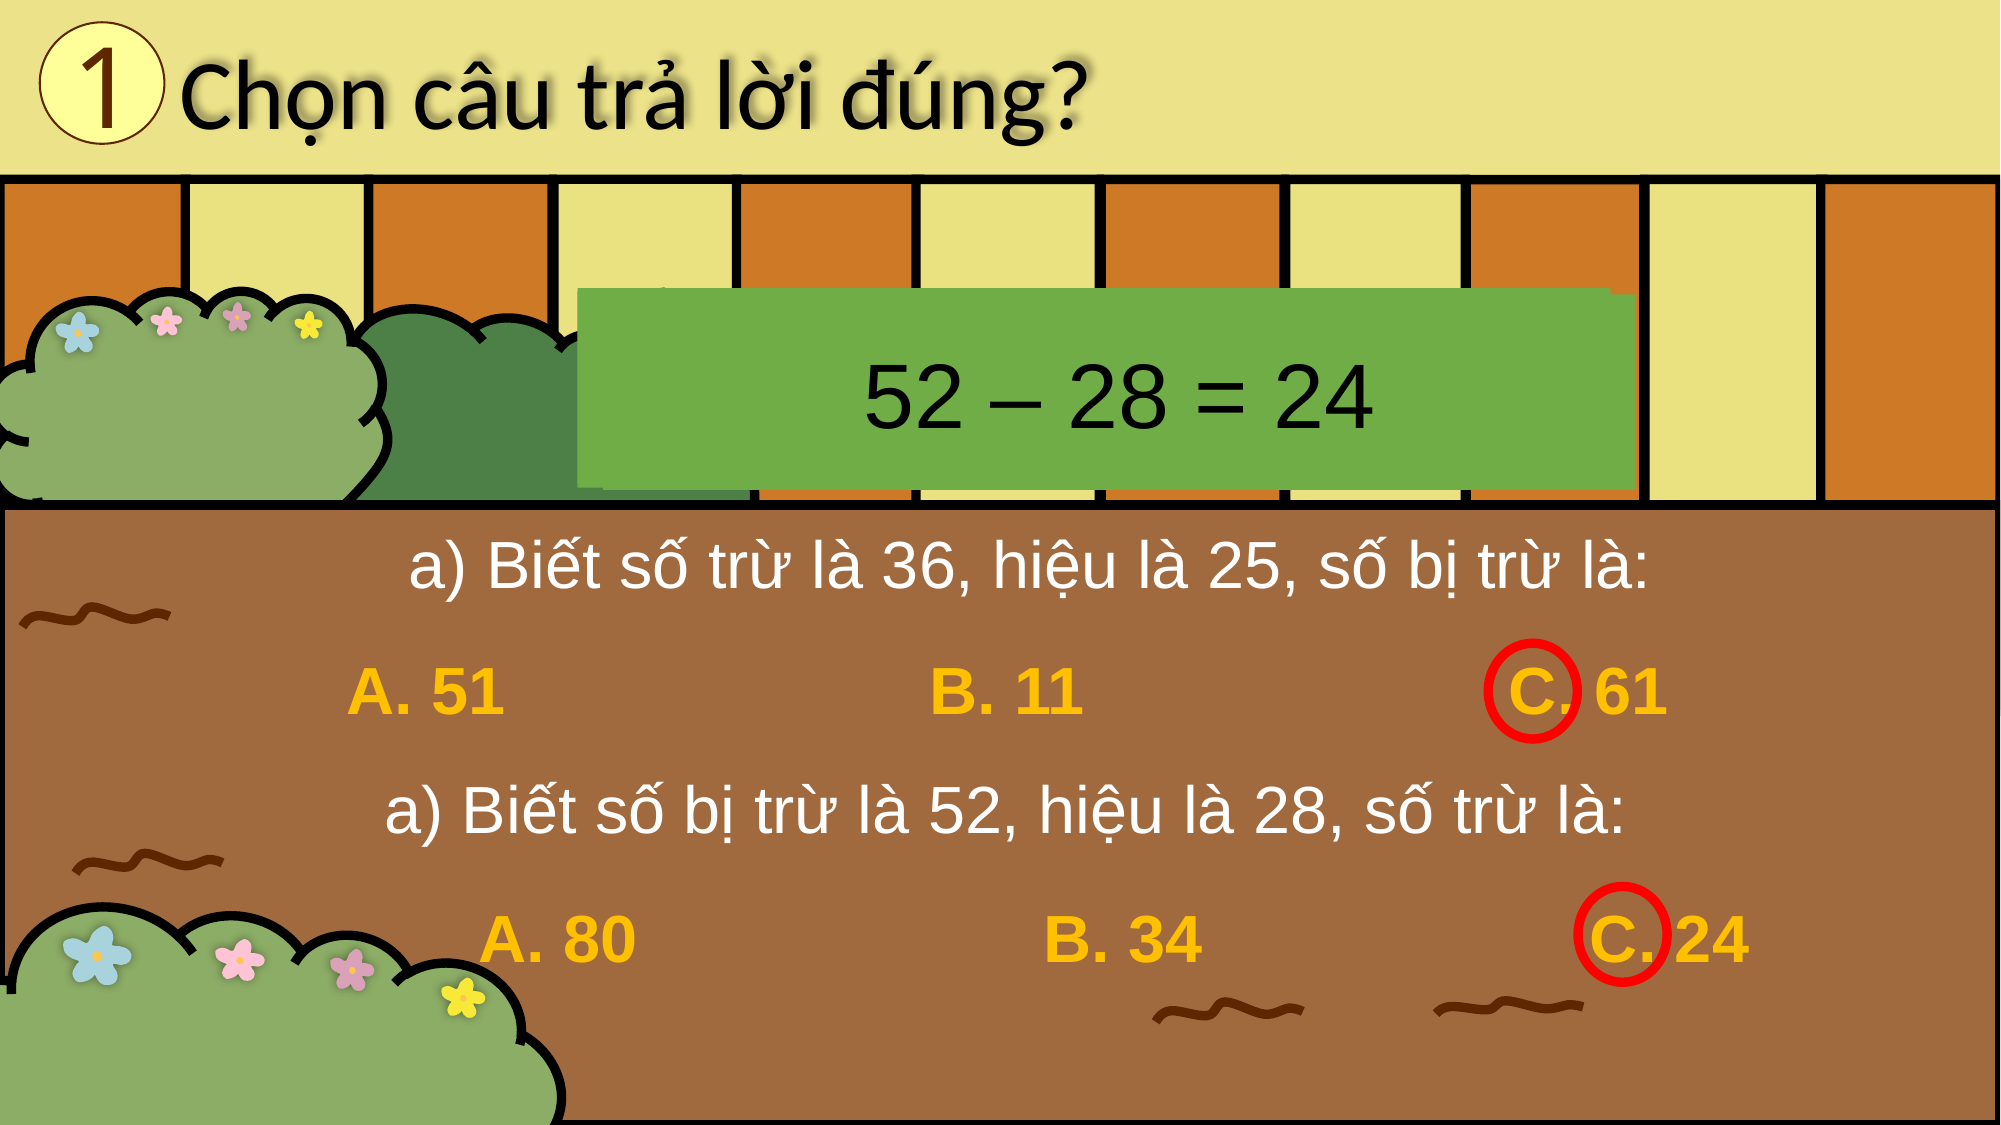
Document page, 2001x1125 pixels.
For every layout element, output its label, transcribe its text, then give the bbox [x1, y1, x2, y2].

text_box [1487, 642, 1579, 741]
text_box a) Biết số bị trừ là 52, hiệu là 28, số trừ là: [369, 759, 2000, 855]
text_box Số trừ = Số bị trừ - Hiệu [577, 292, 1611, 488]
text_box [1577, 885, 1669, 984]
text_box a) Biết số trừ là 36, hiệu là 25, số bị trừ là: [393, 514, 2000, 610]
text_box A. 80 B. 34 C. 24 [1628, 888, 2000, 984]
text_box 52 – 28 = 24 [603, 294, 1636, 490]
text_box A. 51 B. 11 C. 61 [331, 641, 1963, 736]
text_box A. 80 B. 34 C. 24 [464, 888, 1617, 984]
text_box 1 [38, 21, 166, 145]
text_box Chọn câu trả lời đúng? [164, 36, 1223, 194]
